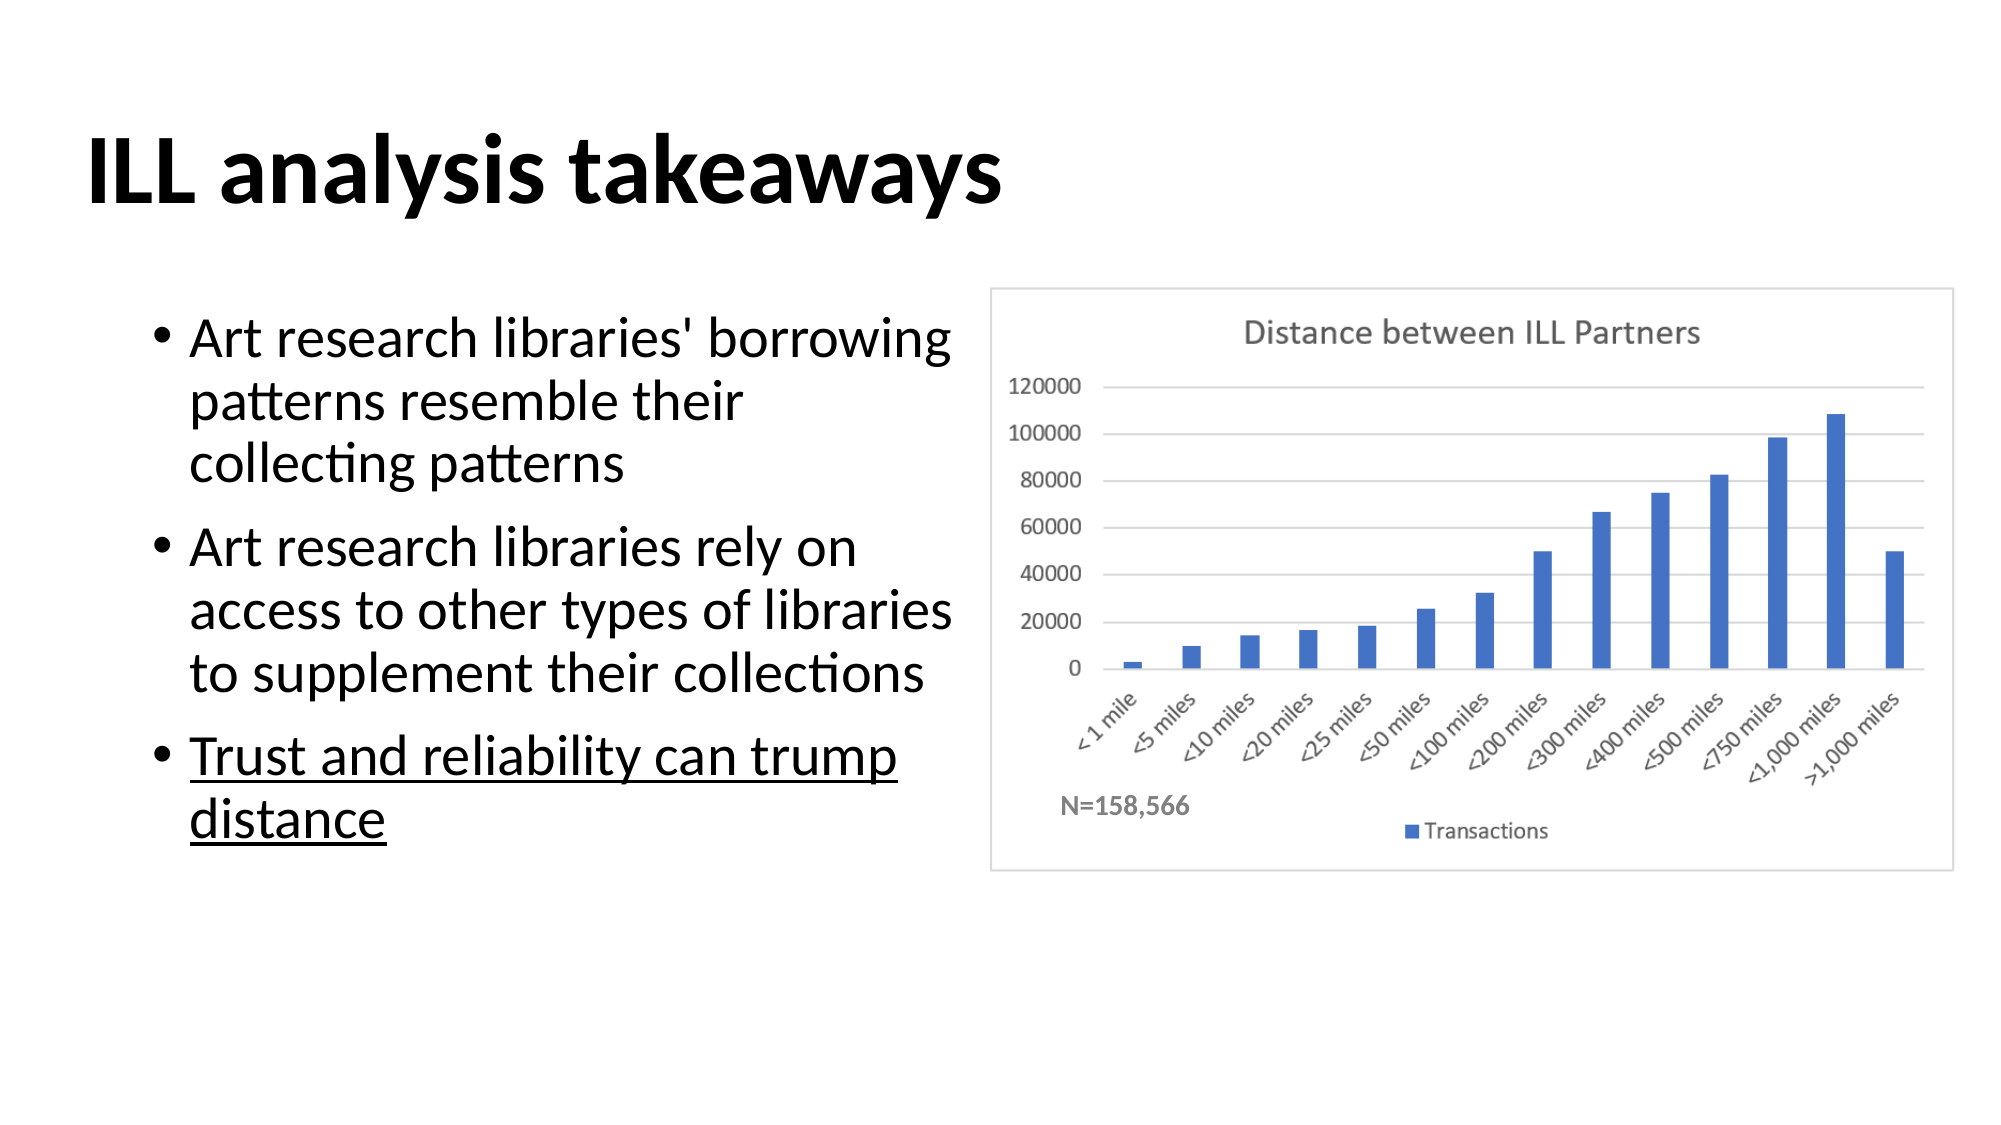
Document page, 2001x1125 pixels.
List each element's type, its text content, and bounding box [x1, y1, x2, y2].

title ILL analysis takeaways [70, 59, 1949, 283]
picture [961, 258, 1986, 908]
list Art research libraries' borrowing patterns resemble their collecting patterns Art research libraries rely on access to other types of libraries to supplement their collections Trust and reliability can trump distance [137, 299, 988, 1014]
